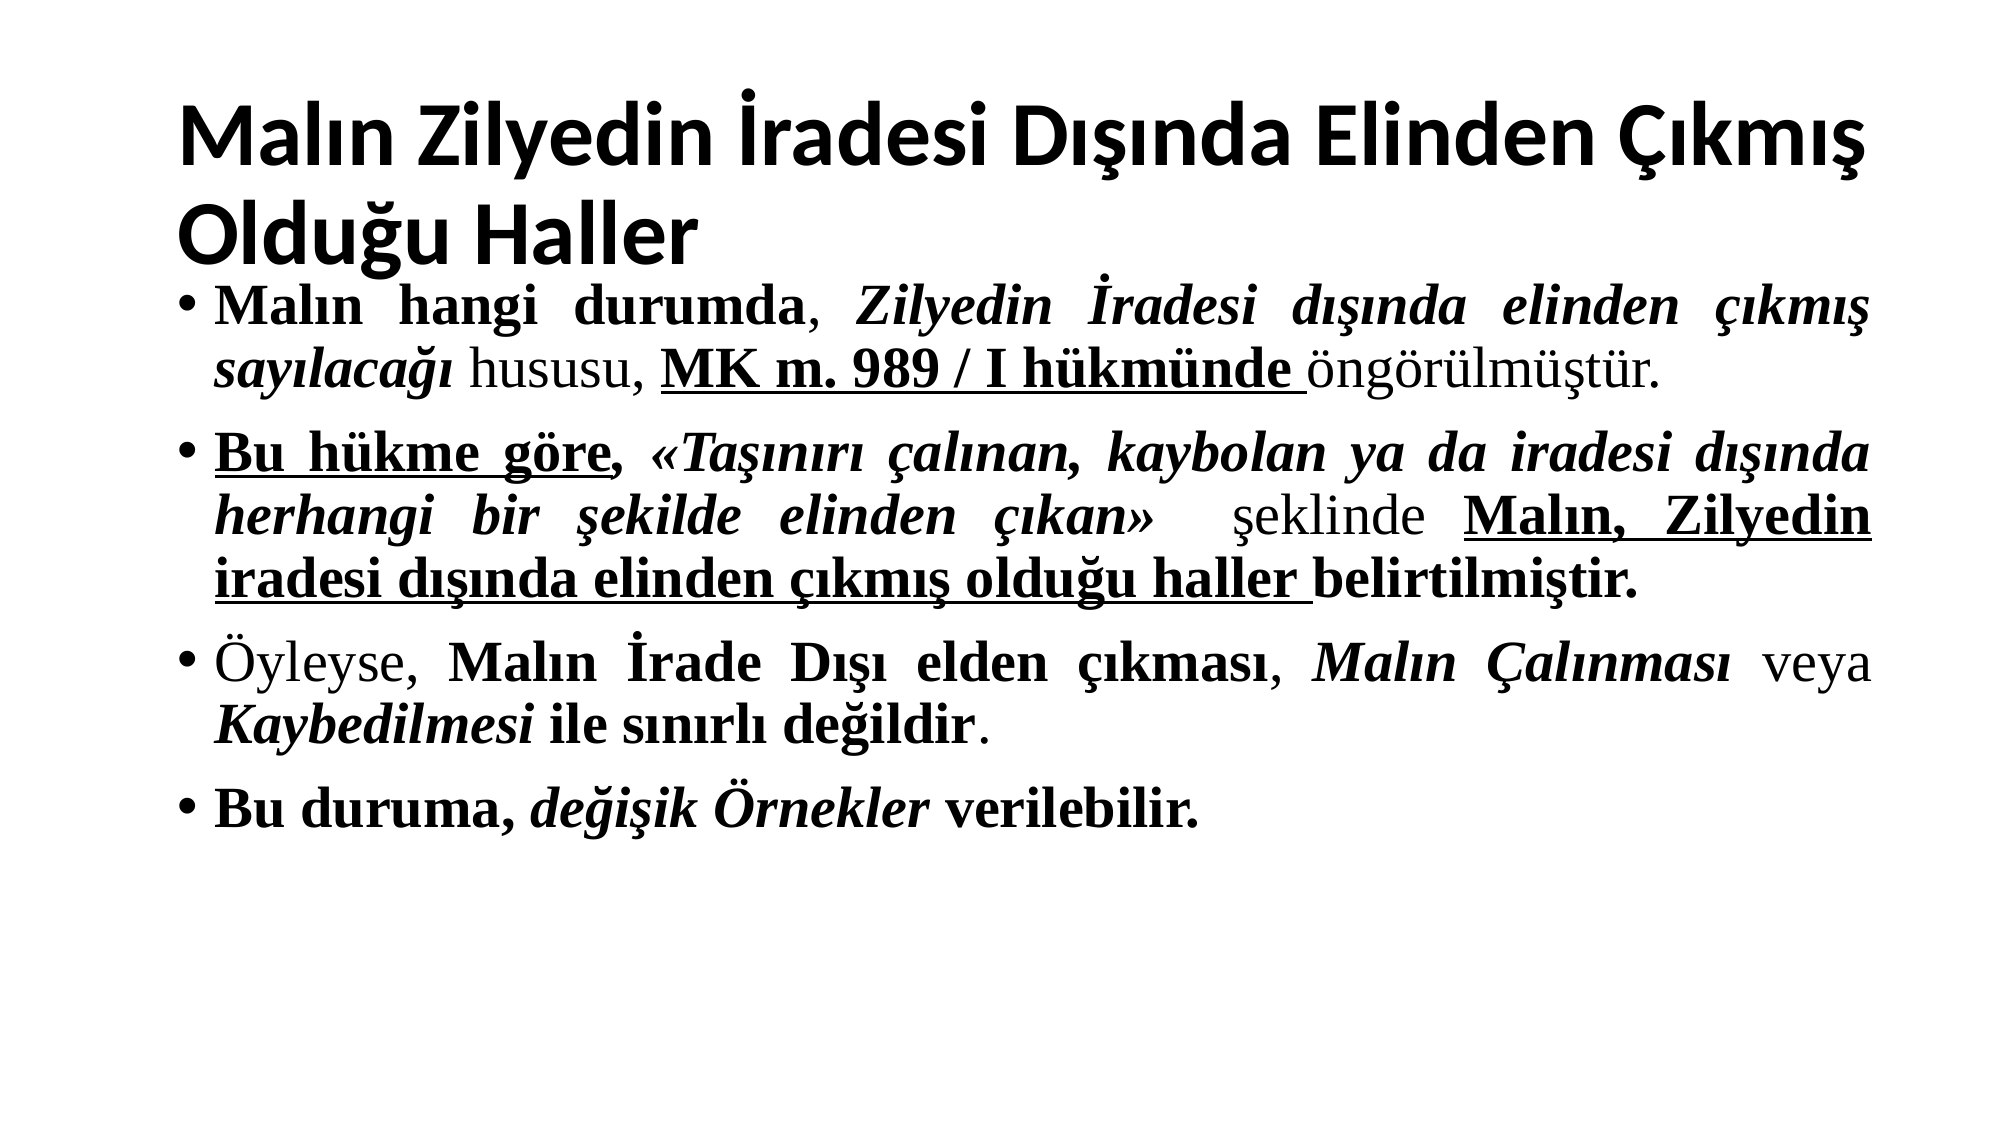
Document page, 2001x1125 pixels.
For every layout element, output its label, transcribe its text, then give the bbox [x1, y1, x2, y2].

title Malın Zilyedin İradesi Dışında Elinden Çıkmış Olduğu Haller [162, 76, 1887, 266]
list Malın hangi durumda, Zilyedin İradesi dışında elinden çıkmış sayılacağı hususu, MK m. 989 / I hükmünde öngörülmüştür. Bu hükme göre, «Taşınırı çalınan, kaybolan ya da iradesi dışında herhangi bir şekilde elinden çıkan» şeklinde Malın, Zilyedin iradesi dışında elinden çıkmış olduğu haller belirtilmiştir. Öyleyse, Malın İrade Dışı elden çıkması, Malın Çalınması veya Kaybedilmesi ile sınırlı değildir. Bu duruma, değişik Örnekler verilebilir. [162, 266, 1887, 981]
